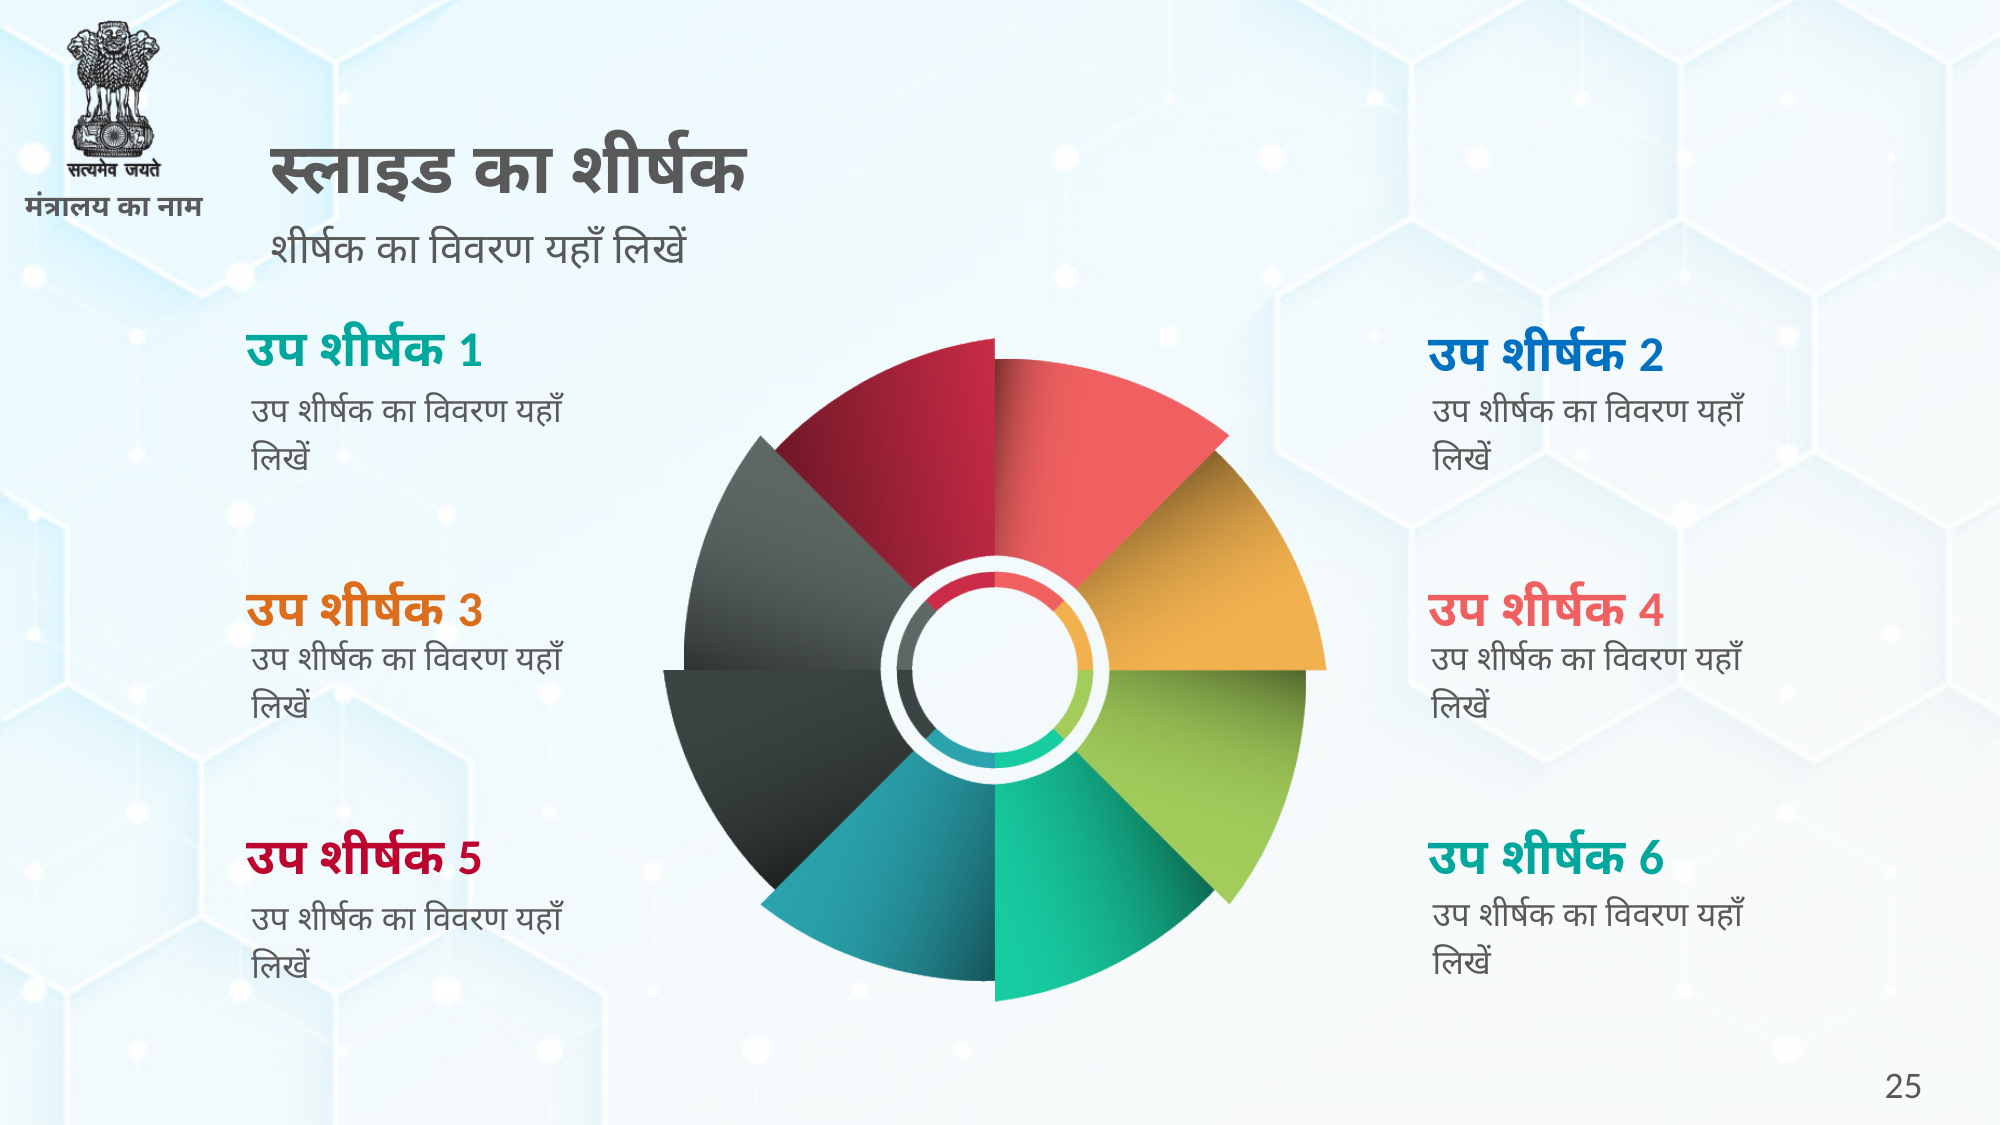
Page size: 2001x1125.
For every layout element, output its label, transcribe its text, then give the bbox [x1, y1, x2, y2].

text_box उप शीर्षक 6 [1413, 816, 1756, 892]
text_box उप शीर्षक का विवरण यहाँ लिखें [244, 377, 589, 481]
text_box उप शीर्षक 1 [232, 308, 552, 384]
text_box उप शीर्षक 2 [1413, 314, 1756, 390]
picture [60, 19, 168, 179]
text_box उप शीर्षक का विवरण यहाँ लिखें [1425, 881, 1775, 985]
text_box उप शीर्षक का विवरण यहाँ लिखें [244, 625, 589, 729]
text_box उप शीर्षक का विवरण यहाँ लिखें [1425, 377, 1770, 481]
text_box उप शीर्षक 3 [232, 568, 552, 644]
text_box 25 [1815, 1053, 1993, 1121]
text_box उप शीर्षक 4 [1413, 568, 1756, 644]
list स्लाइड का शीर्षक [255, 125, 1697, 209]
text_box उप शीर्षक 5 [232, 816, 552, 892]
picture [663, 338, 1327, 1002]
text_box उप शीर्षक का विवरण यहाँ लिखें [244, 885, 589, 989]
text_box उप शीर्षक का विवरण यहाँ लिखें [1423, 625, 1768, 729]
list शीर्षक का विवरण यहाँ लिखें [255, 219, 1697, 315]
